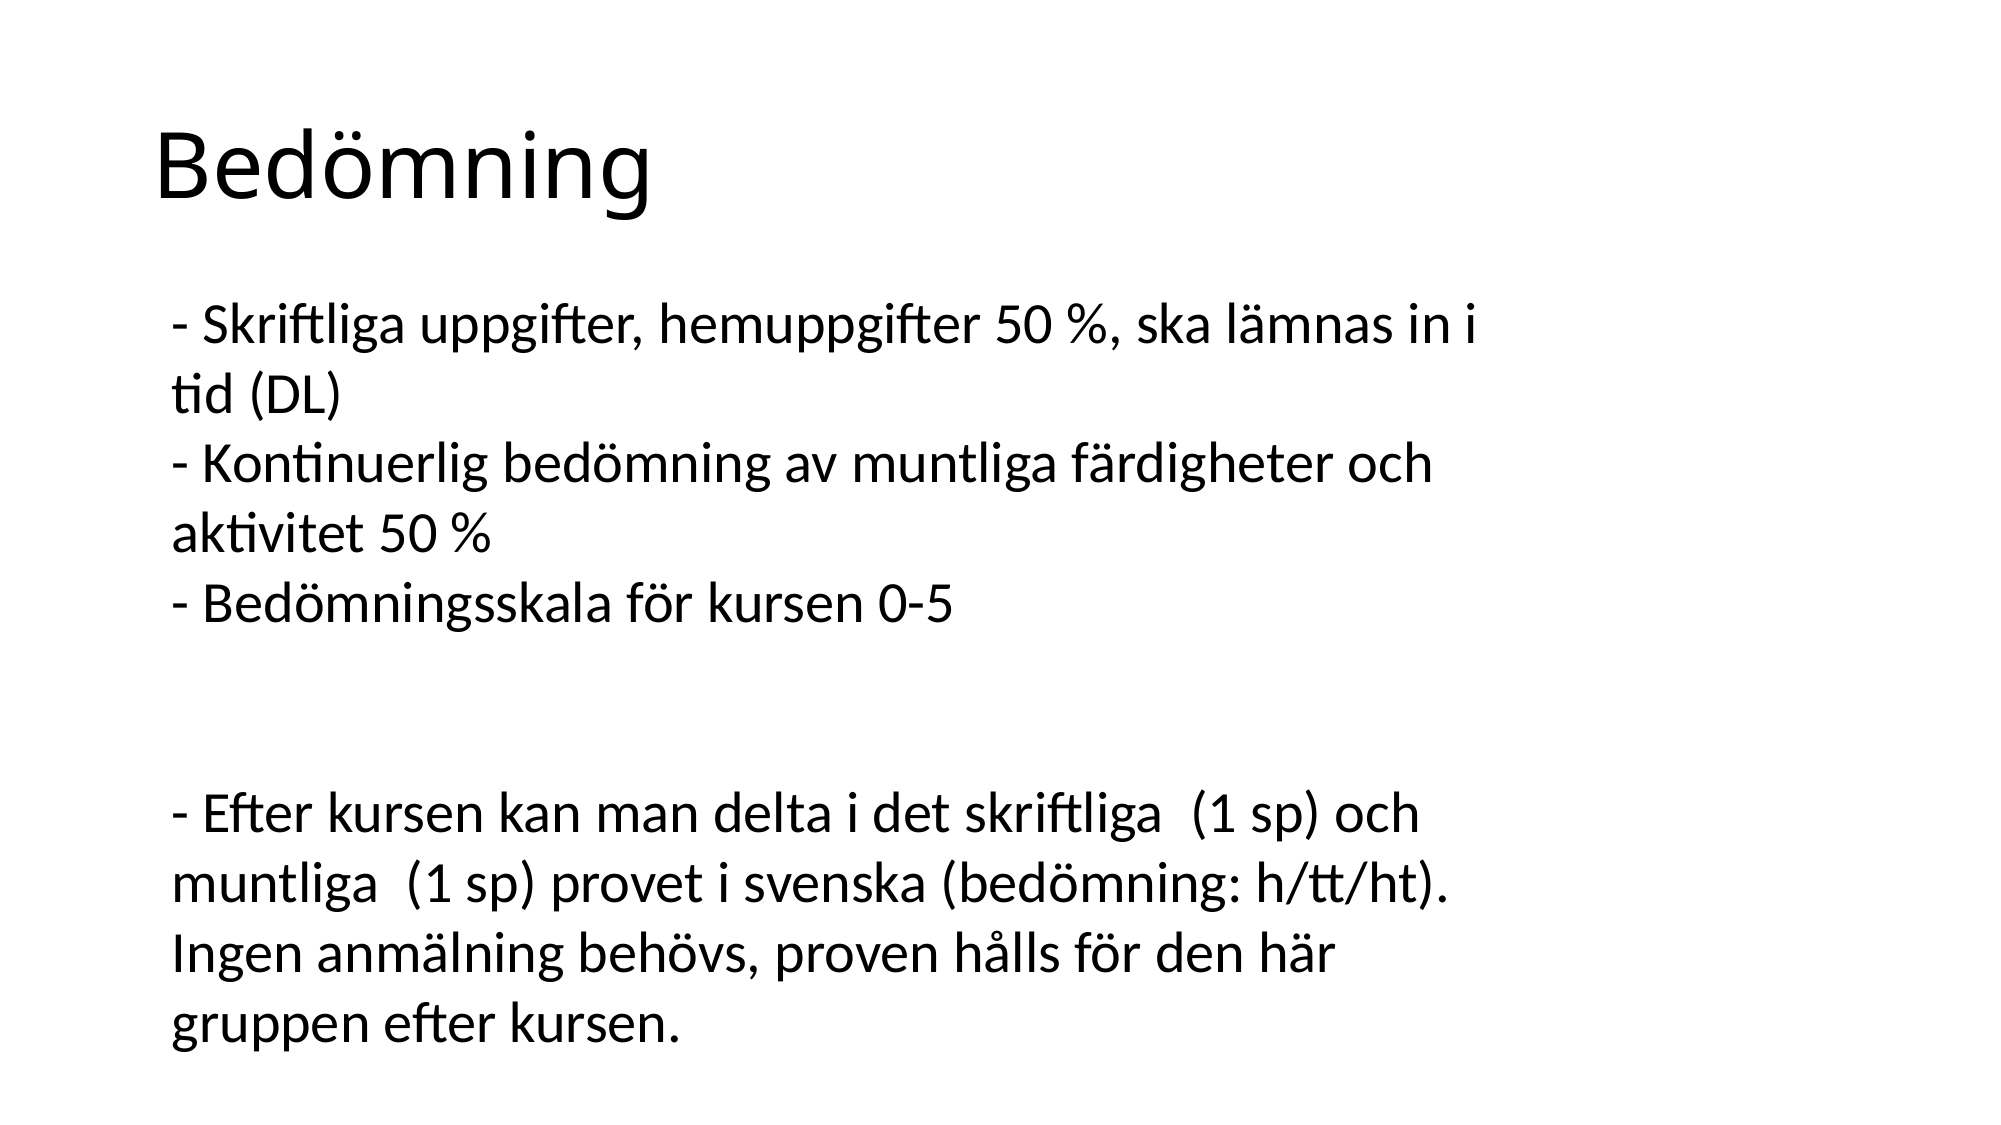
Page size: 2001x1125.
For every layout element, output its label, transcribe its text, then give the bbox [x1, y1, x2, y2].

text_box - Skriftliga uppgifter, hemuppgifter 50 %, ska lämnas in i tid (DL) - Kontinuerlig bedömning av muntliga färdigheter och aktivitet 50 % - Bedömningsskala för kursen 0-5 - Efter kursen kan man delta i det skriftliga (1 sp) och muntliga (1 sp) provet i svenska (bedömning: h/tt/ht). Ingen anmälning behövs, proven hålls för den här gruppen efter kursen. [157, 277, 1500, 1062]
title Bedömning [137, 59, 1863, 278]
